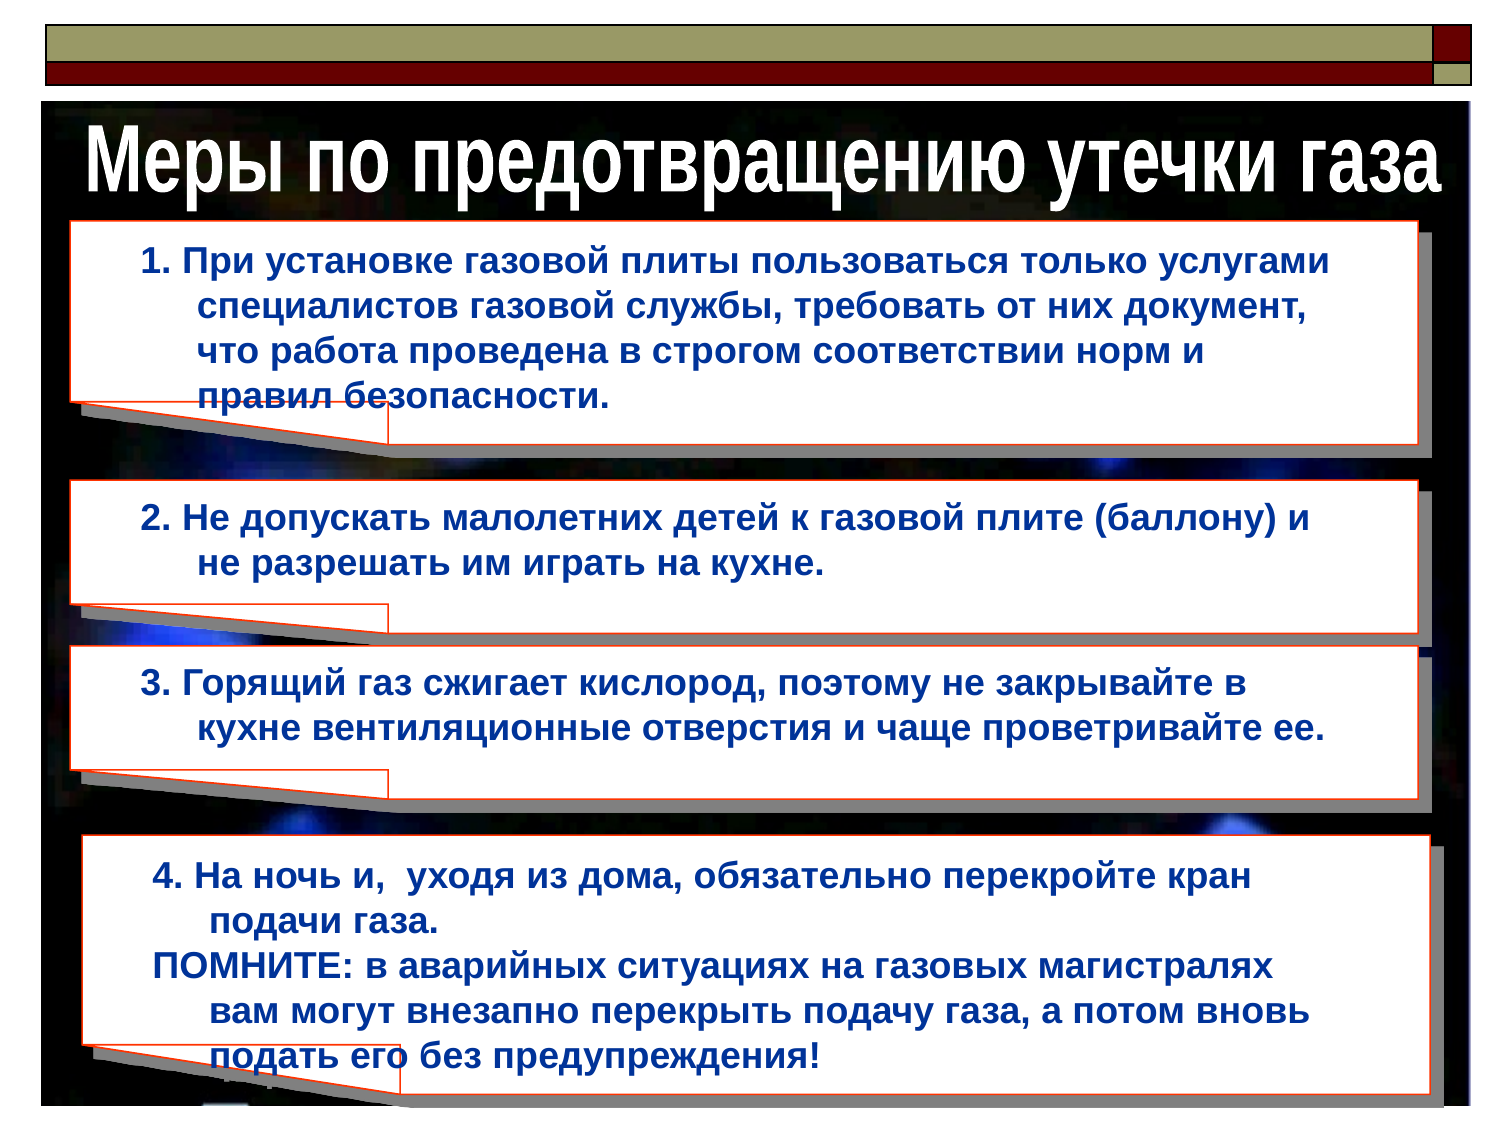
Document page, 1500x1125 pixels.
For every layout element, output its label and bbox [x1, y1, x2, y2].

picture [40, 101, 1471, 1107]
